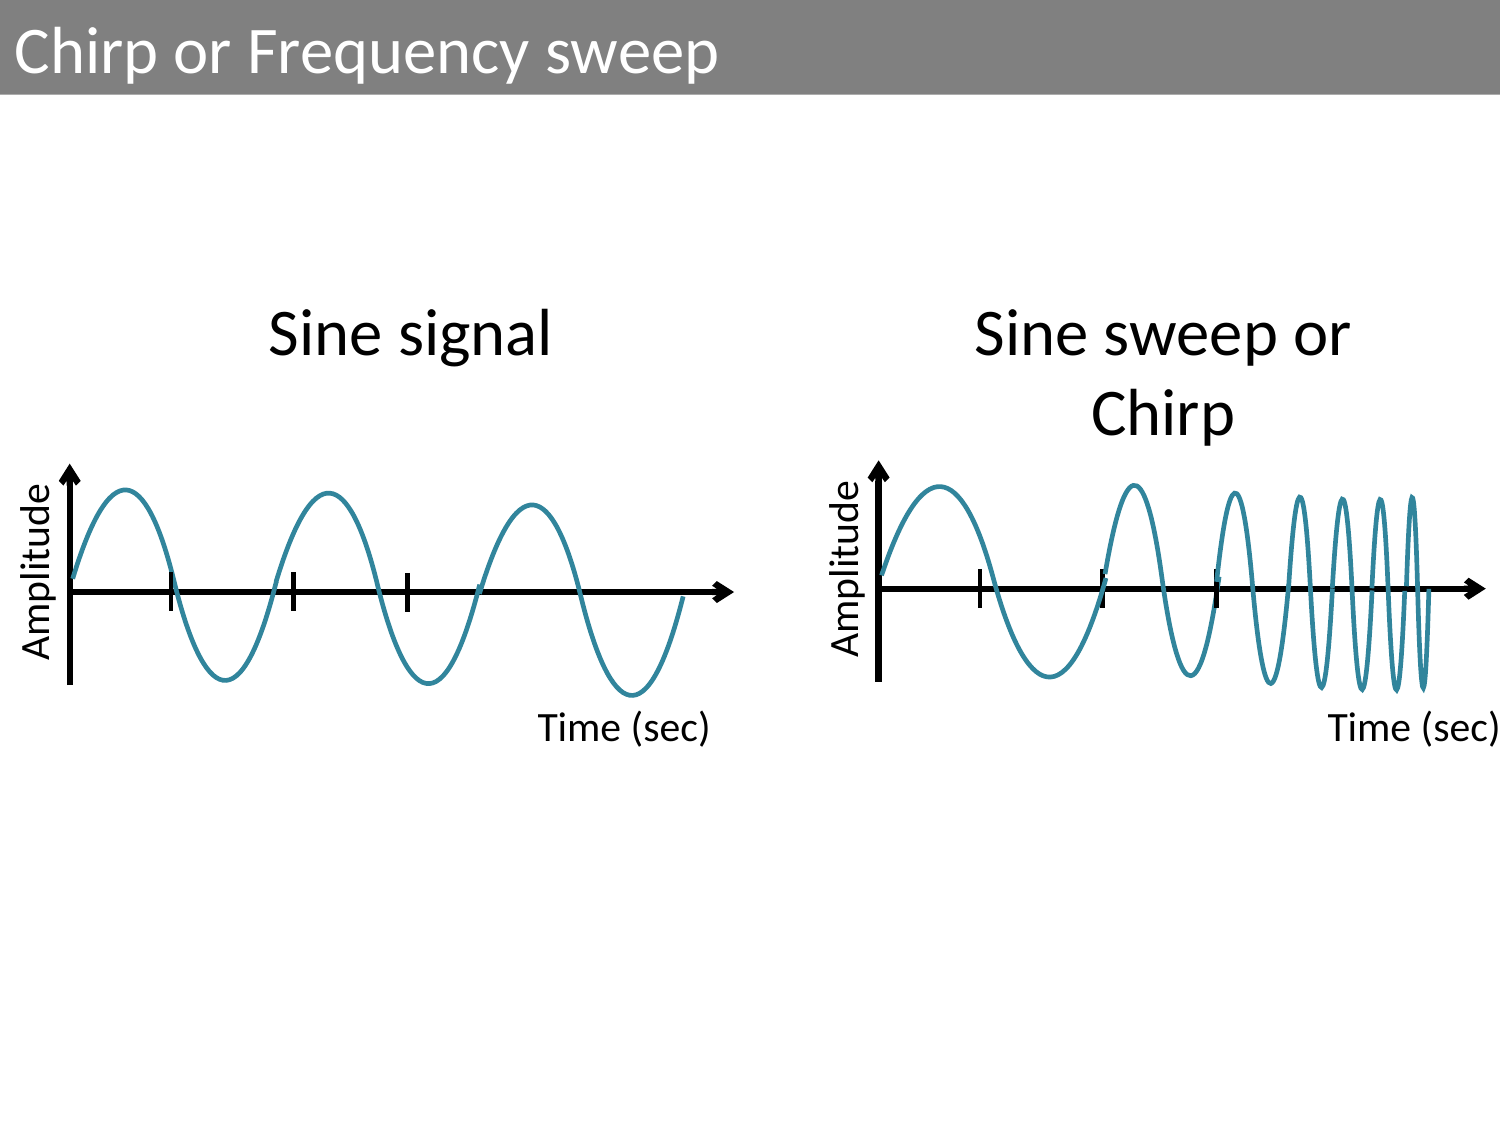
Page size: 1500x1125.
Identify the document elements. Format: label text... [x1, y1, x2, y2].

text_box [1103, 577, 1107, 588]
text_box [1216, 492, 1290, 588]
text_box Sine sweep or Chirp [891, 281, 1435, 456]
text_box Amplitude [809, 465, 874, 673]
text_box [1251, 589, 1290, 685]
text_box Chirp or Frequency sweep [0, 0, 1500, 95]
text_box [0, 463, 734, 759]
text_box [1381, 589, 1406, 692]
text_box [995, 589, 1102, 679]
text_box [1349, 589, 1374, 692]
text_box Time (sec) [1310, 692, 1500, 757]
text_box [1309, 589, 1334, 690]
text_box [1405, 495, 1422, 588]
text_box [880, 485, 1102, 588]
text_box [1104, 484, 1214, 588]
text_box [1287, 495, 1325, 588]
text_box Sine signal [139, 281, 683, 376]
text_box [1162, 589, 1216, 677]
text_box [1370, 498, 1390, 588]
text_box [1331, 497, 1354, 588]
text_box [1416, 589, 1430, 691]
